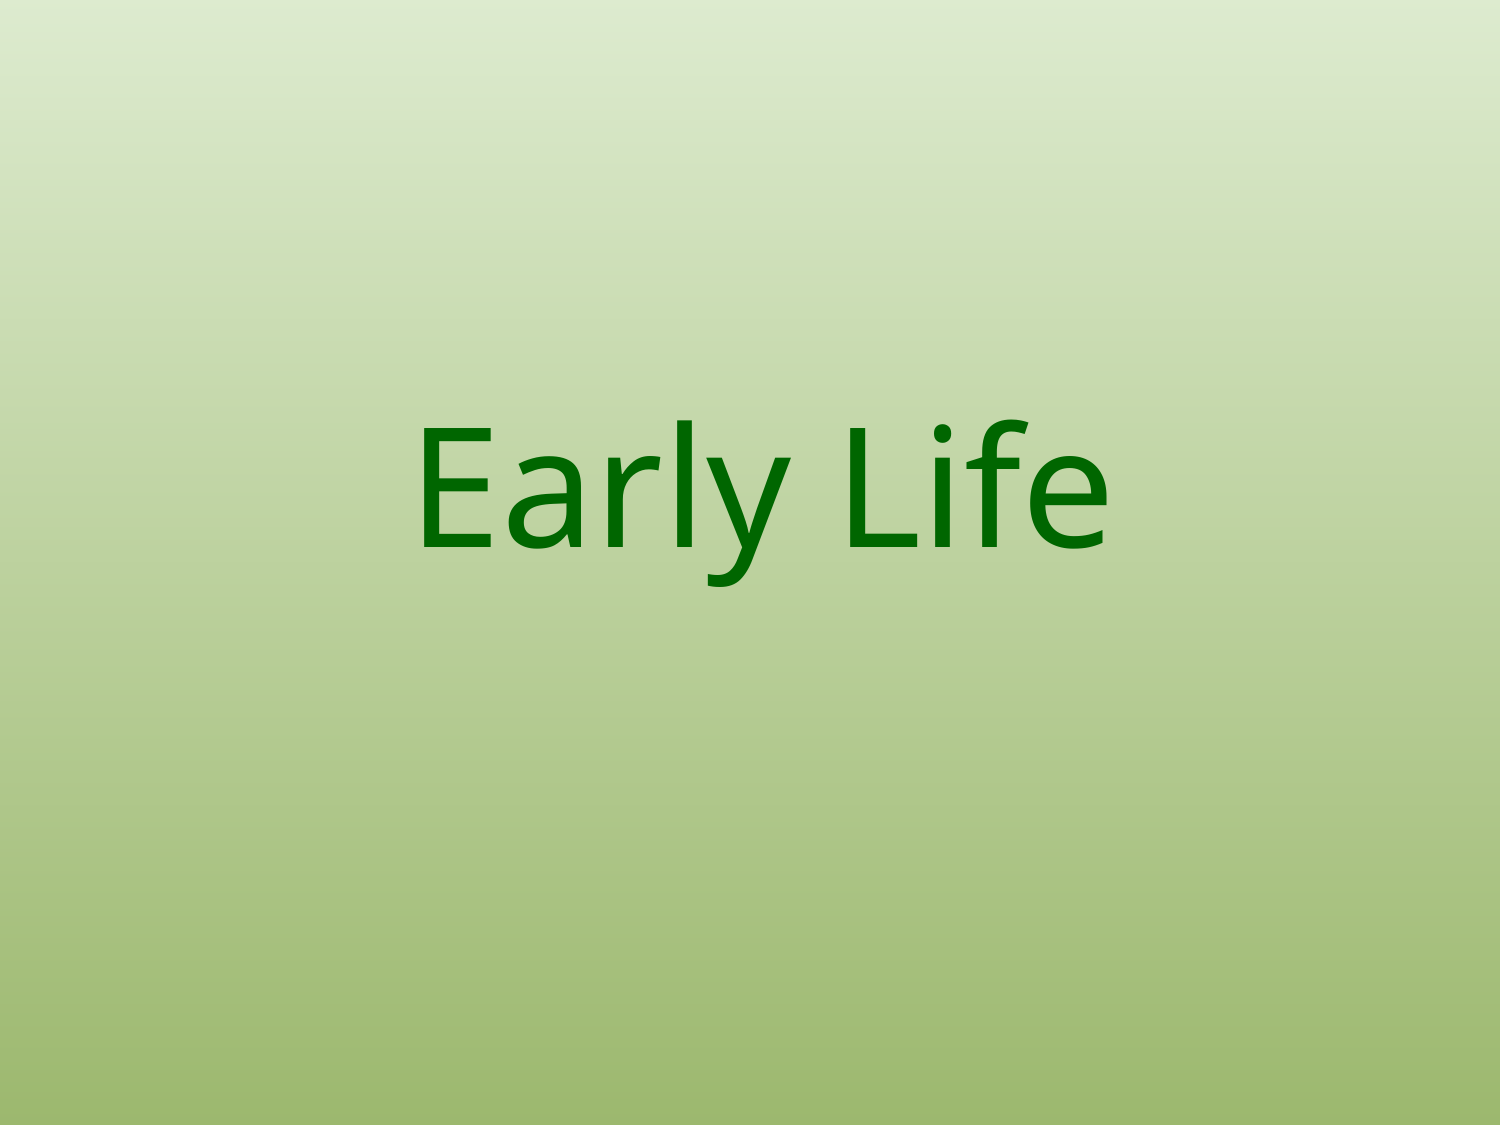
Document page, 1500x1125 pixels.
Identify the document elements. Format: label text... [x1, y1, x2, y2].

title Early Life [87, 387, 1438, 576]
